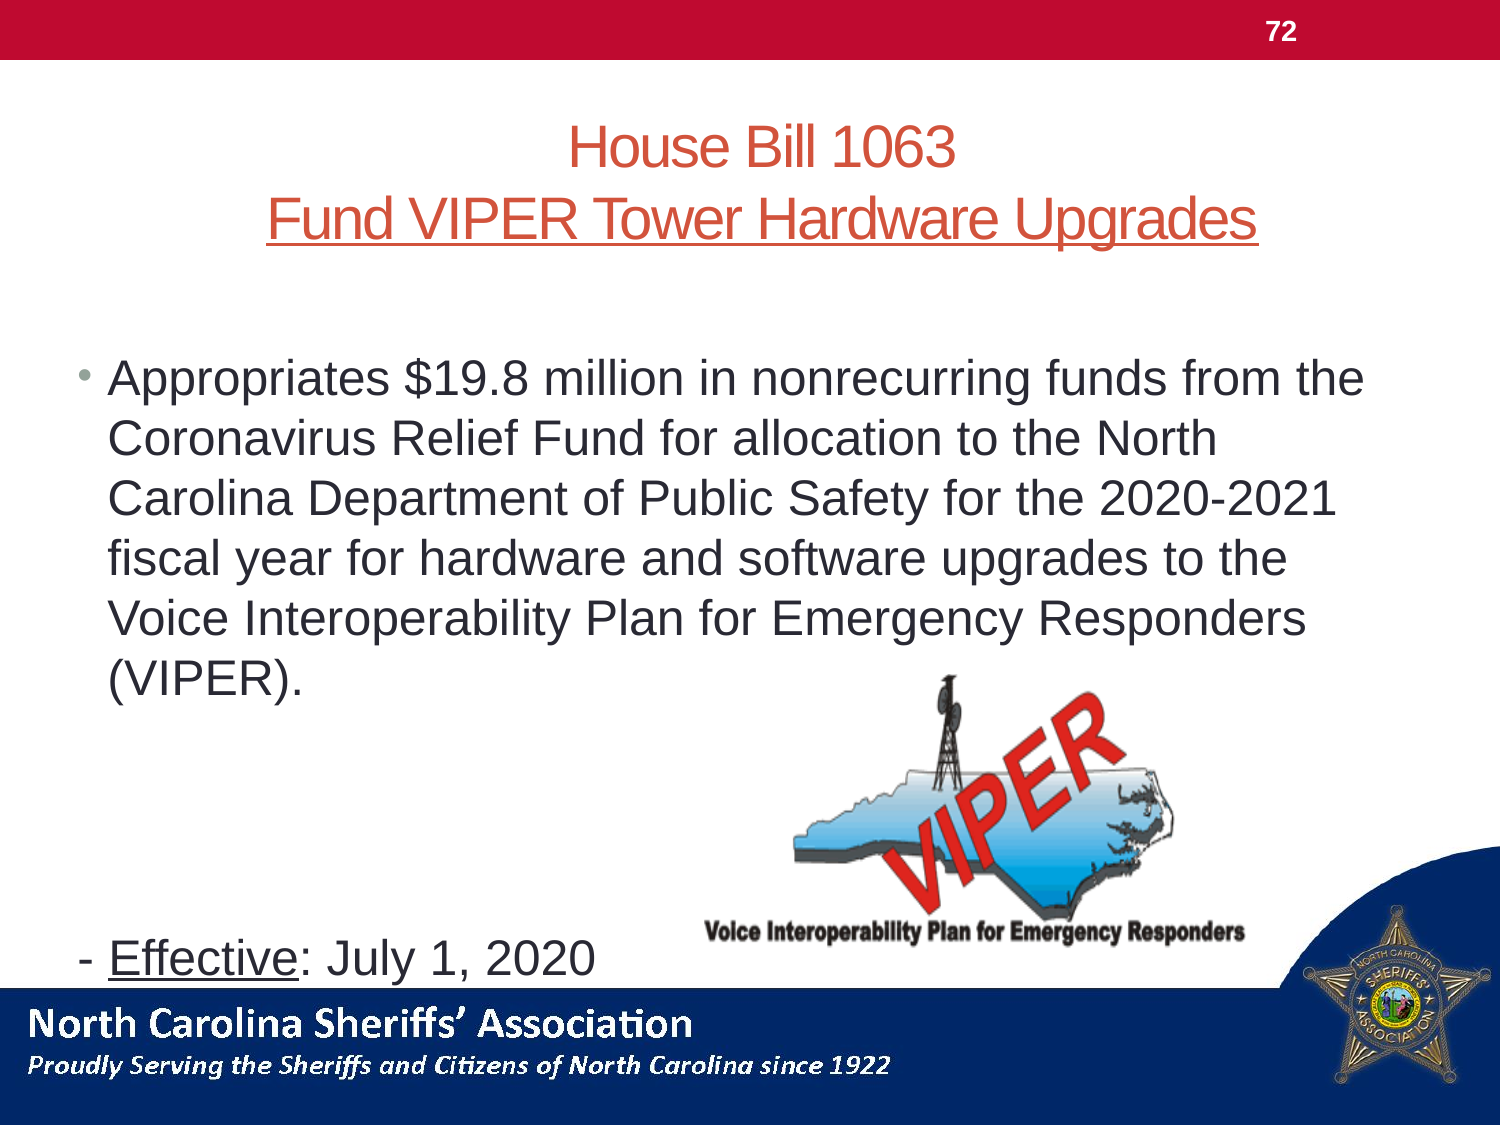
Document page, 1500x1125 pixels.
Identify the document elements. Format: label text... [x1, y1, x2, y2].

title House Bill 1063 Fund VIPER Tower Hardware Upgrades [87, 98, 1438, 261]
list Appropriates $19.8 million in nonrecurring funds from the Coronavirus Relief Fund for allocation to the North Carolina Department of Public Safety for the 2020-2021 fiscal year for hardware and software upgrades to the Voice Interoperability Plan for Emergency Responders (VIPER). - Effective: July 1, 2020 [62, 337, 1413, 1125]
slide_number 72 [1250, 3, 1425, 57]
picture [0, 74, 1500, 1125]
picture [703, 674, 1251, 951]
